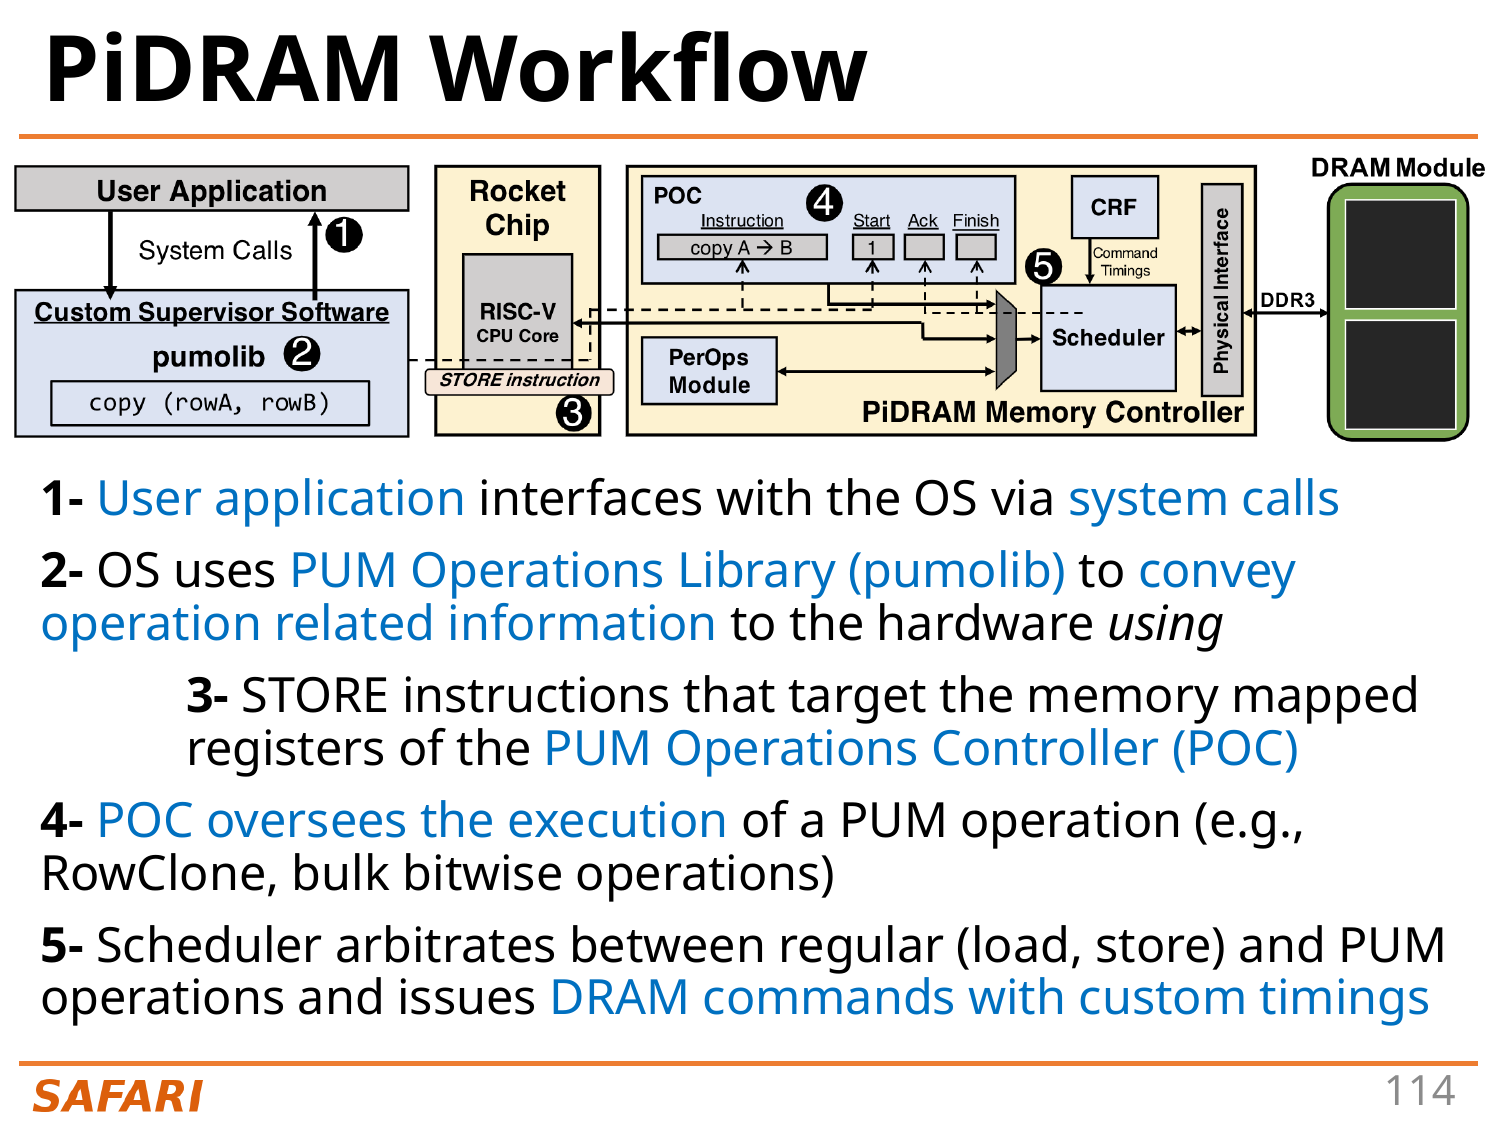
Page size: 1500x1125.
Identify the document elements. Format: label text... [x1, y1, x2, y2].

title PiDRAM Workflow [27, 21, 1487, 122]
list 1- User application interfaces with the OS via system calls 2- OS uses PUM Operations Library (pumolib) to convey operation related information to the hardware using 3- STORE instructions that target the memory mapped registers of the PUM Operations Controller (POC) 4- POC oversees the execution of a PUM operation (e.g., RowClone, bulk bitwise operations) 5- Scheduler arbitrates between regular (load, store) and PUM operations and issues DRAM commands with custom timings [25, 466, 1472, 1054]
picture [0, 149, 1500, 461]
picture [31, 1070, 209, 1122]
